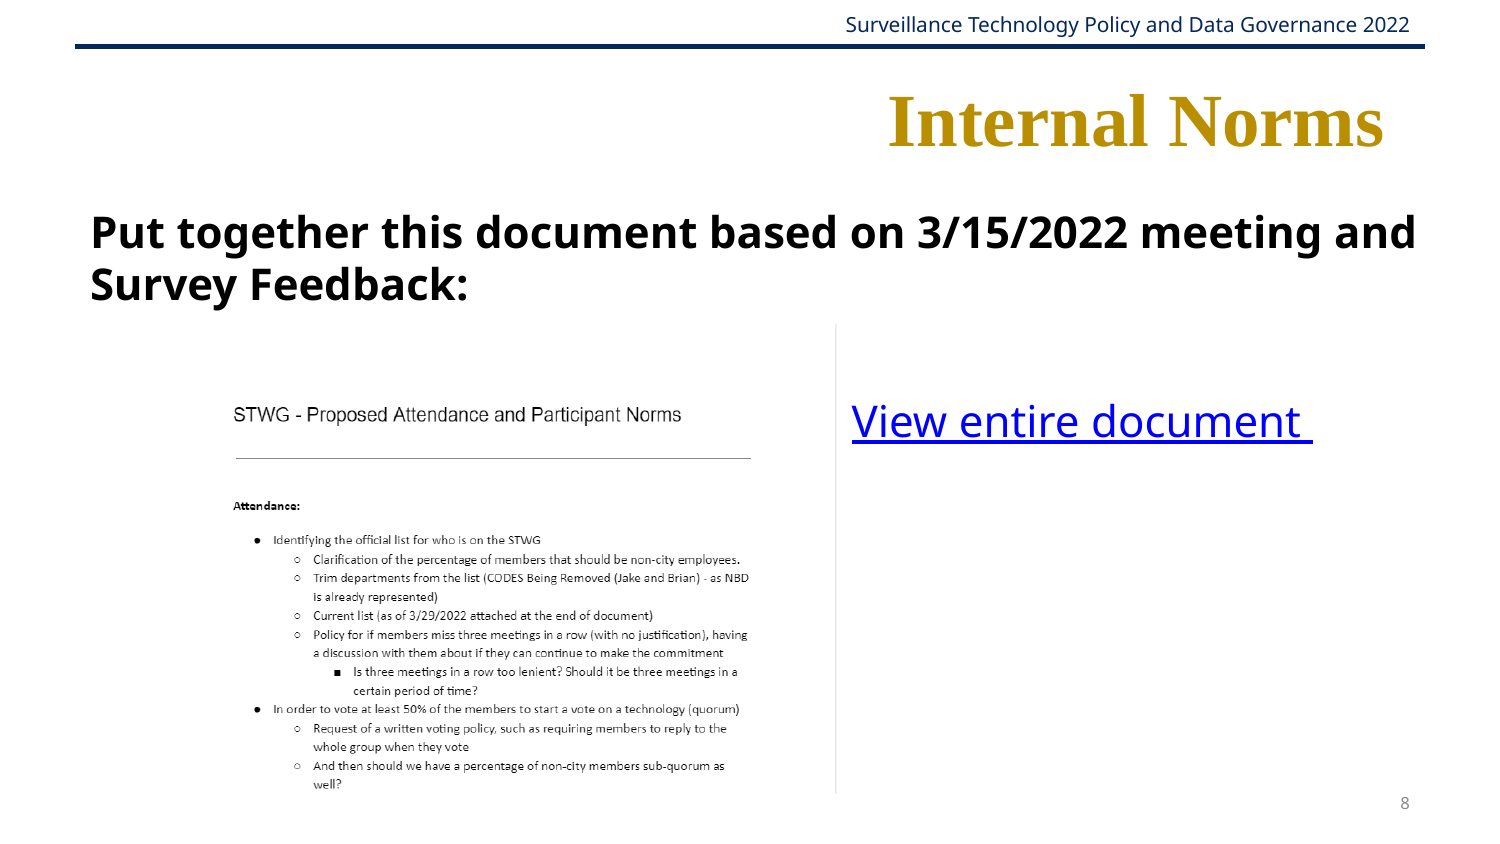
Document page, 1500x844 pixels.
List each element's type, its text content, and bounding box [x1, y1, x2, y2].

title Internal Norms [50, 97, 1400, 225]
list Put together this document based on 3/15/2022 meeting and Survey Feedback: [75, 196, 1463, 325]
list View entire document [842, 385, 1439, 514]
picture [154, 324, 837, 794]
